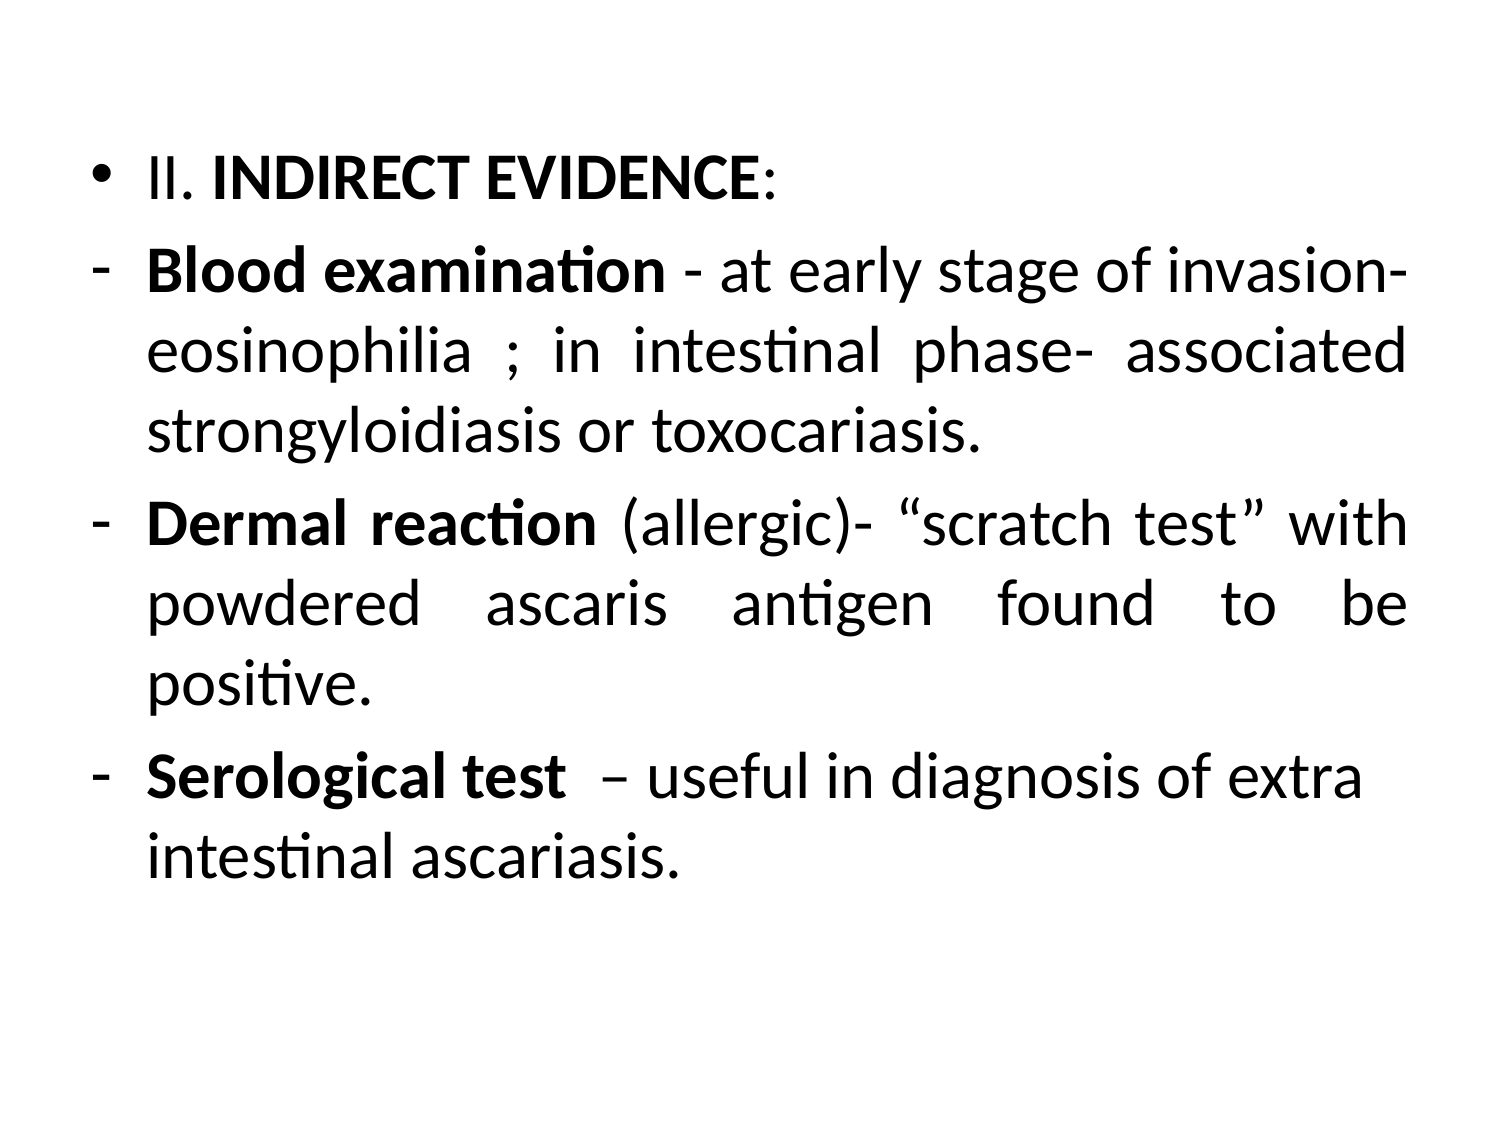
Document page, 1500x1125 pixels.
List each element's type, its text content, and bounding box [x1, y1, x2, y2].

list II. INDIRECT EVIDENCE: Blood examination - at early stage of invasion-eosinophilia ; in intestinal phase- associated strongyloidiasis or toxocariasis. Dermal reaction (allergic)- “scratch test” with powdered ascaris antigen found to be positive. Serological test – useful in diagnosis of extra intestinal ascariasis. [75, 125, 1425, 1005]
